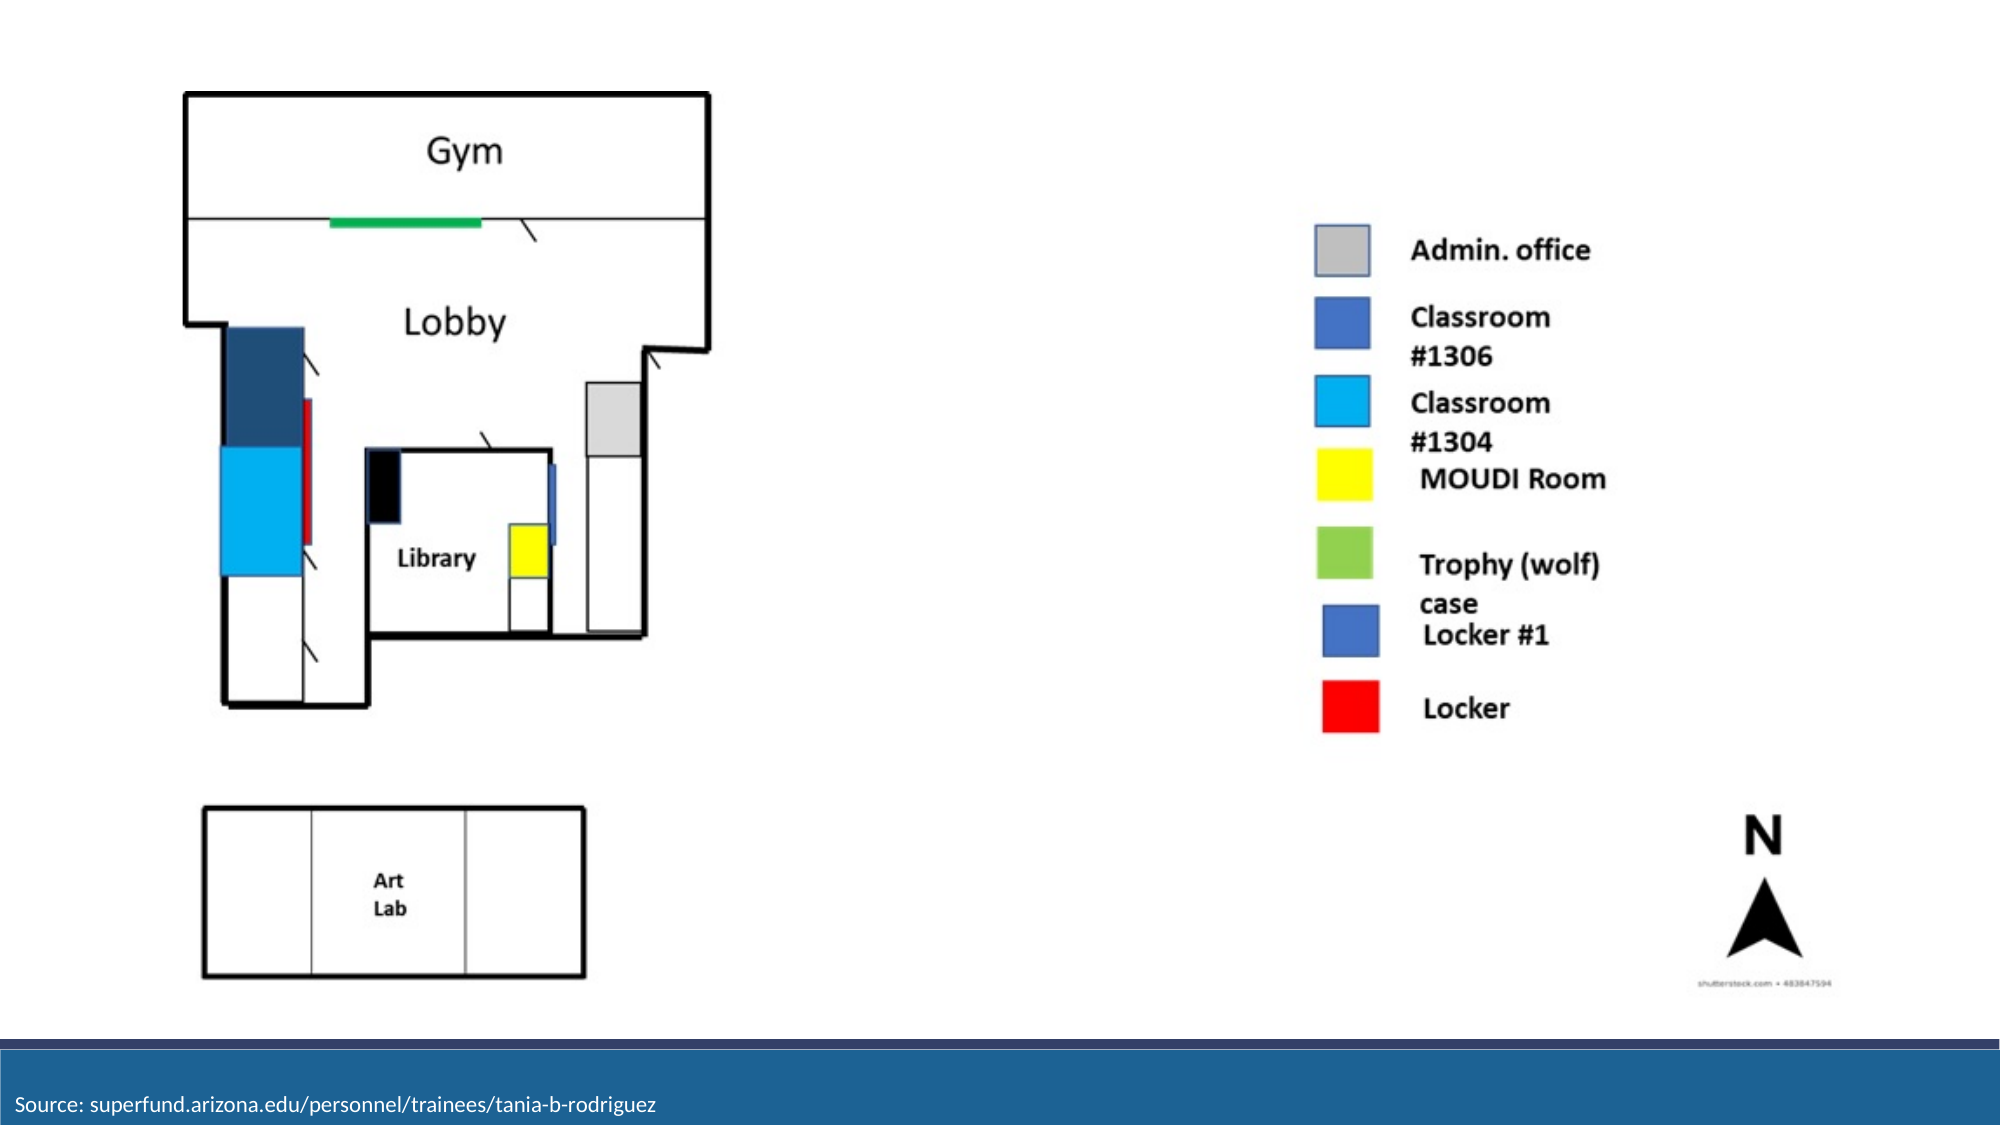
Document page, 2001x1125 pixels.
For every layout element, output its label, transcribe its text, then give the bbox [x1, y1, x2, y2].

picture [182, 91, 1868, 1010]
text_box Source: superfund.arizona.edu/personnel/trainees/tania-b-rodriguez [0, 1082, 1142, 1125]
